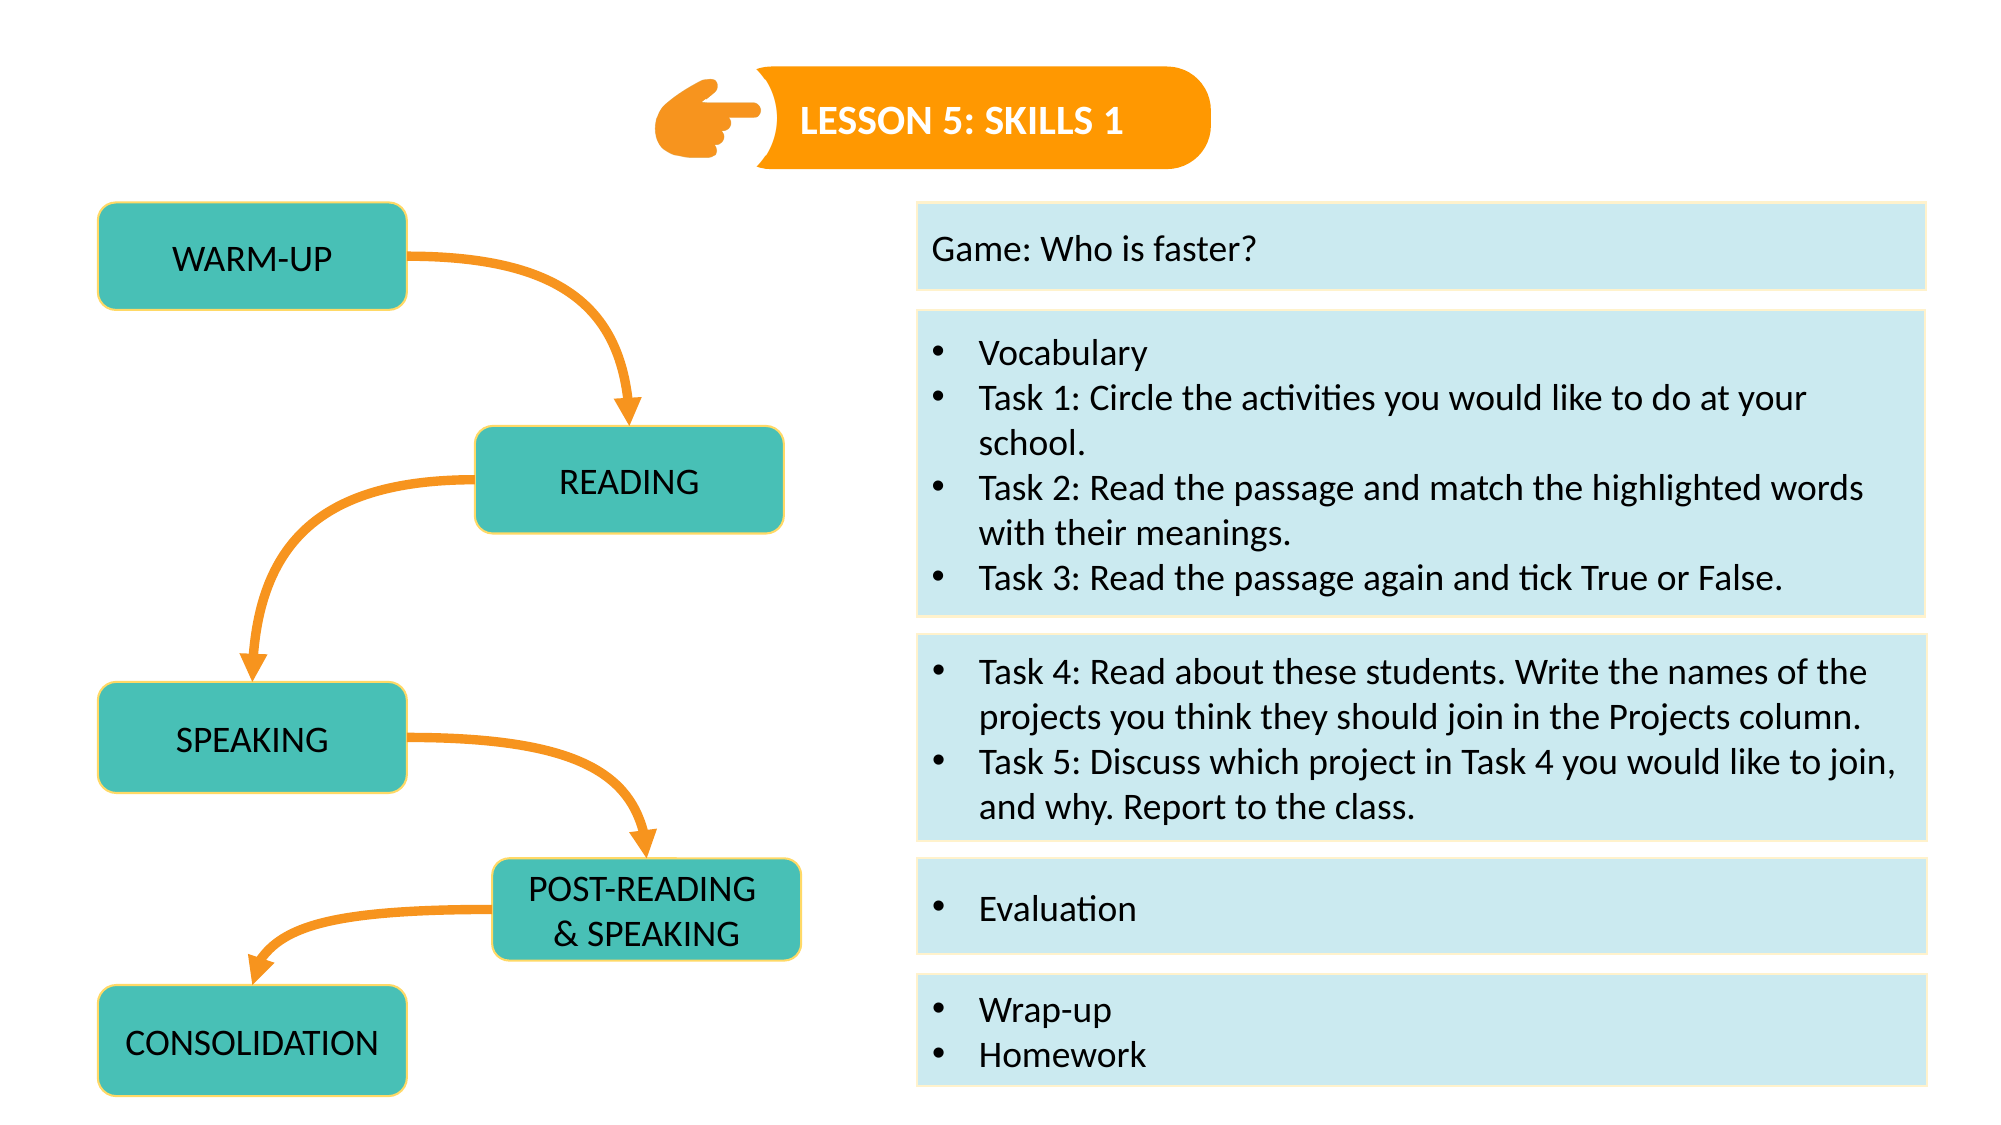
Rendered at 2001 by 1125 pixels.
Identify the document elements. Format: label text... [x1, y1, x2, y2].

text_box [252, 909, 493, 986]
text_box WARM-UP [96, 201, 408, 311]
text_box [406, 737, 647, 859]
text_box LESSON 5: SKILLS 1 [786, 85, 1162, 150]
text_box READING [473, 424, 785, 535]
text_box Game: Who is faster? [916, 201, 1927, 291]
text_box POST-READING & SPEAKING [491, 857, 803, 962]
text_box Evaluation [916, 857, 1928, 955]
text_box [749, 287, 1105, 427]
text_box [252, 479, 475, 682]
text_box [786, 65, 1212, 171]
text_box Vocabulary Task 1: Circle the activities you would like to do at your school. Task 2: Read the passage and match the highlighted words with their meanings. Task 3: Read the passage again and tick True or False. [916, 309, 1926, 618]
text_box [652, 834, 916, 974]
picture [627, 42, 786, 193]
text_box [406, 256, 630, 426]
text_box Task 4: Read about these students. Write the names of the projects you think they should join in the Projects column. Task 5: Discuss which project in Task 4 you would like to join, and why. Report to the class. [916, 633, 1928, 842]
text_box CONSOLIDATION [96, 983, 408, 1098]
text_box Wrap-up Homework [916, 973, 1928, 1087]
text_box SPEAKING [96, 680, 408, 795]
